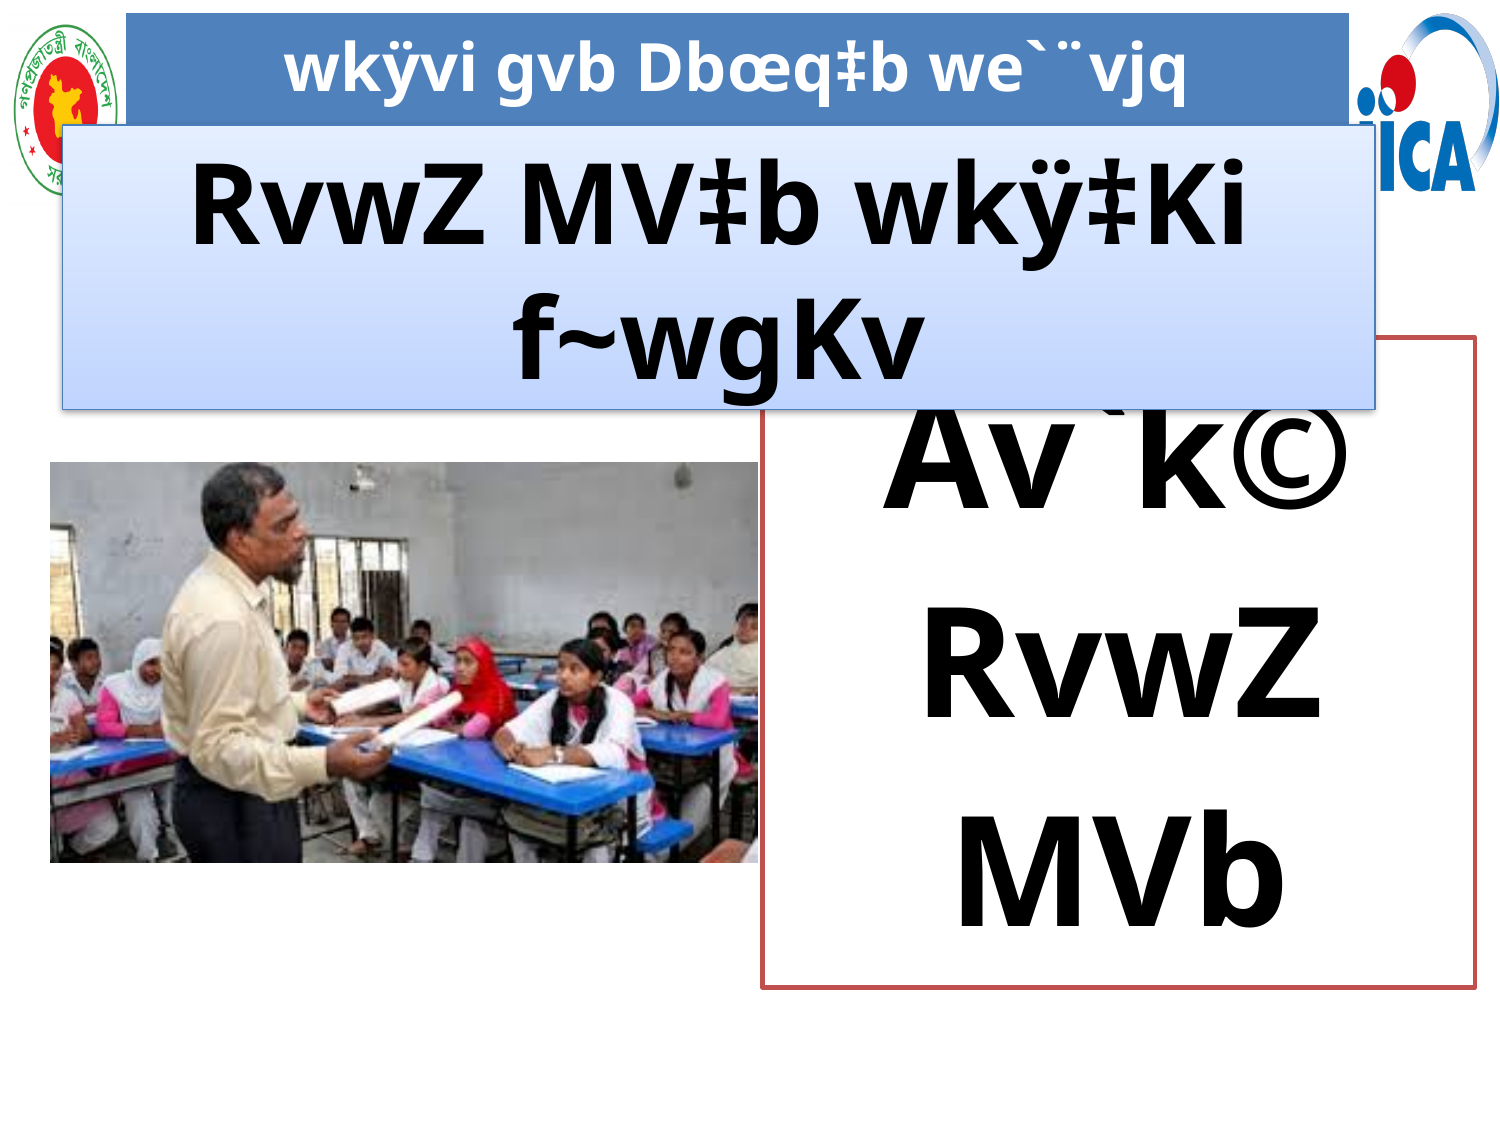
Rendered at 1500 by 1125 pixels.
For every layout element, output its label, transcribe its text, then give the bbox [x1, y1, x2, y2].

table_header [7, 13, 124, 206]
table_header wkÿvi gvb Dbœq‡b we`¨vjq cwiPvjbv cwil‡`i f~wgKv [126, 13, 1349, 122]
text_box RvwZ MV‡b wkÿ‡Ki f~wgKv [62, 124, 1376, 410]
table_header [1351, 13, 1499, 206]
list Av`k© RvwZ MVb [760, 335, 1477, 990]
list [49, 462, 758, 863]
